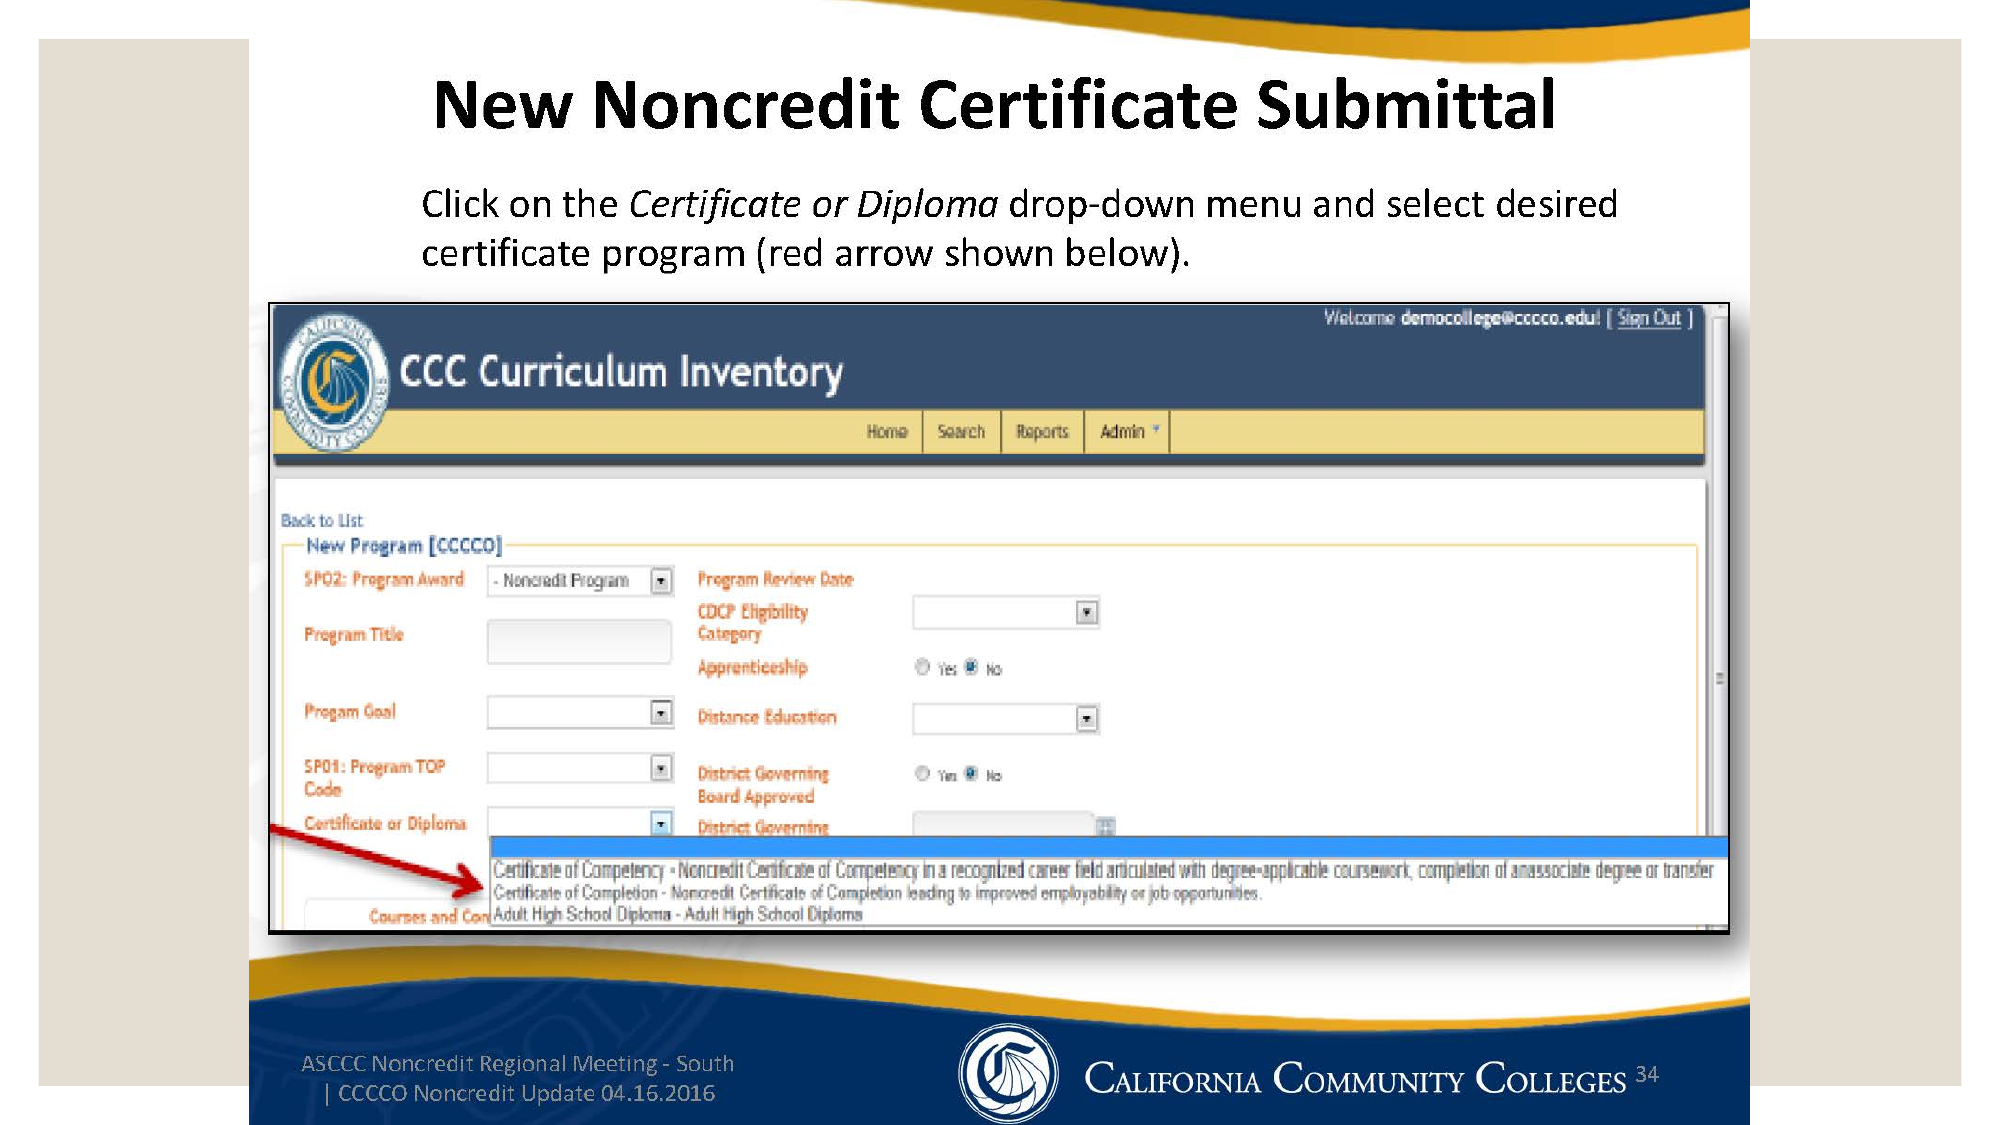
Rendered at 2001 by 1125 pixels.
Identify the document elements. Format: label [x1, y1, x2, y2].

picture [249, 0, 1750, 1125]
